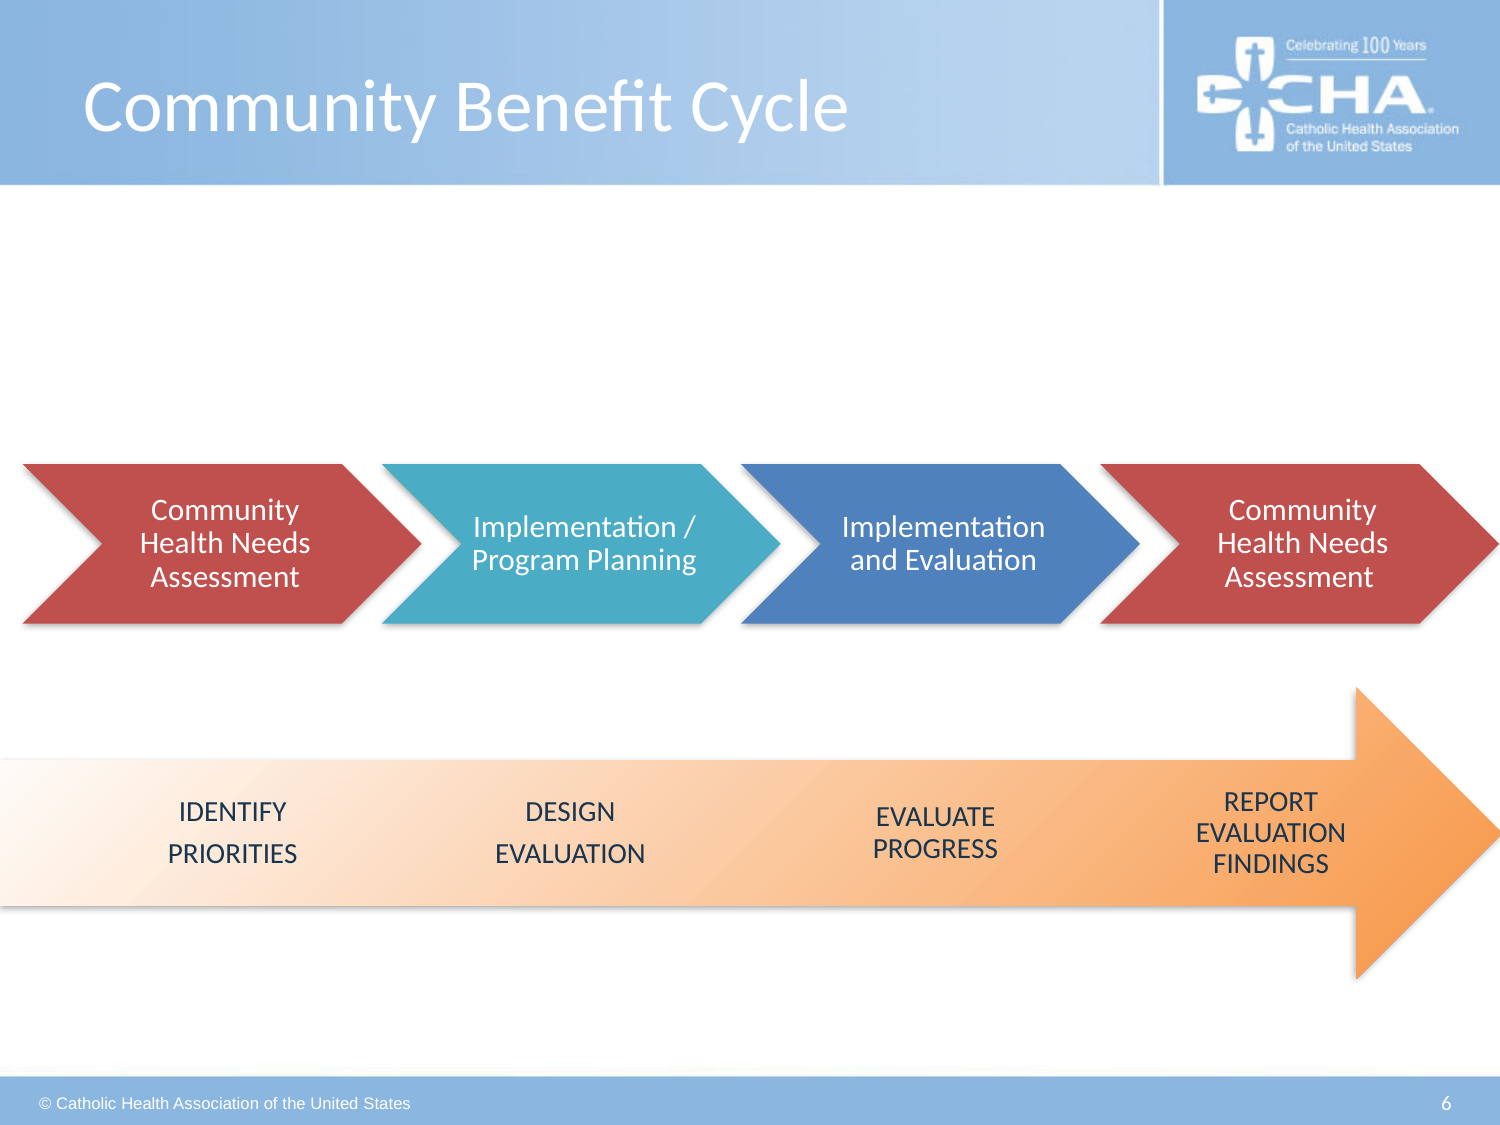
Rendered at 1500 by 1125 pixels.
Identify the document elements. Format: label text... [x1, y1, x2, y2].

slide_number 6 [1116, 1081, 1467, 1124]
picture [0, 0, 1500, 681]
picture [0, 985, 1500, 1125]
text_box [0, 681, 1500, 985]
title Community Benefit Cycle [68, 49, 1442, 175]
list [21, 212, 1500, 679]
